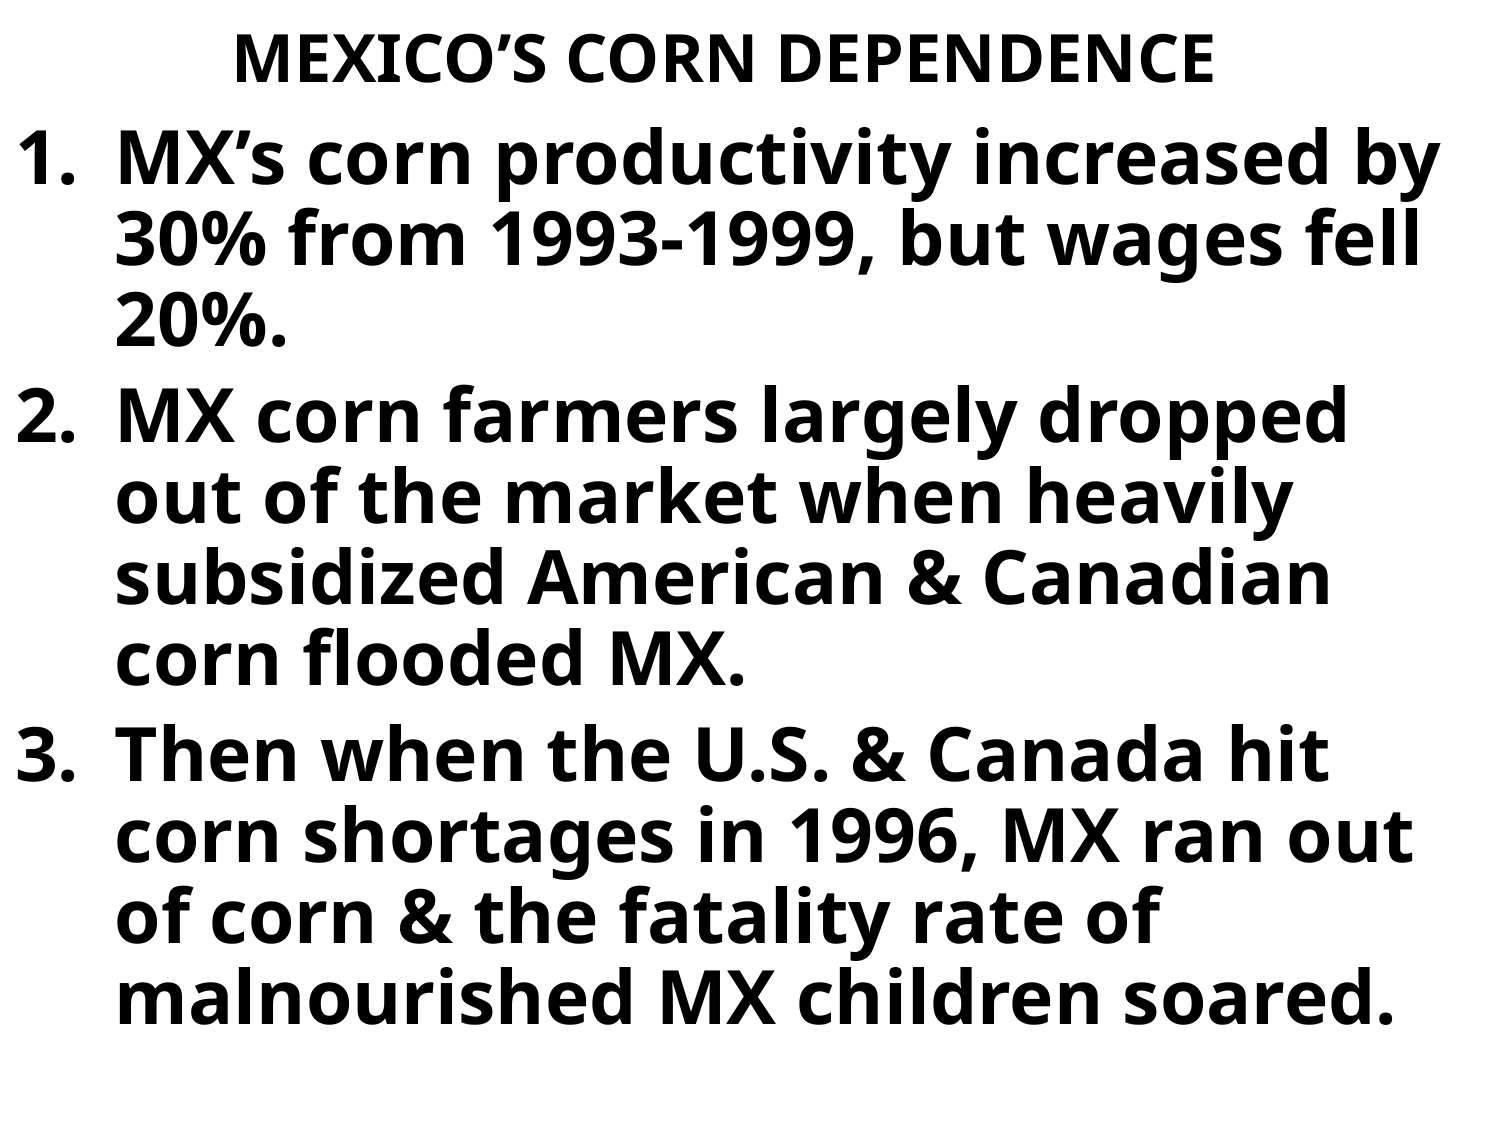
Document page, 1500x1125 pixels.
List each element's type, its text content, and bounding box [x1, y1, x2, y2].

list MX’s corn productivity increased by 30% from 1993-1999, but wages fell 20%. MX corn farmers largely dropped out of the market when heavily subsidized American & Canadian corn flooded MX. Then when the U.S. & Canada hit corn shortages in 1996, MX ran out of corn & the fatality rate of malnourished MX children soared. [0, 112, 1500, 1088]
title MEXICO’S CORN DEPENDENCE [0, 0, 1450, 112]
